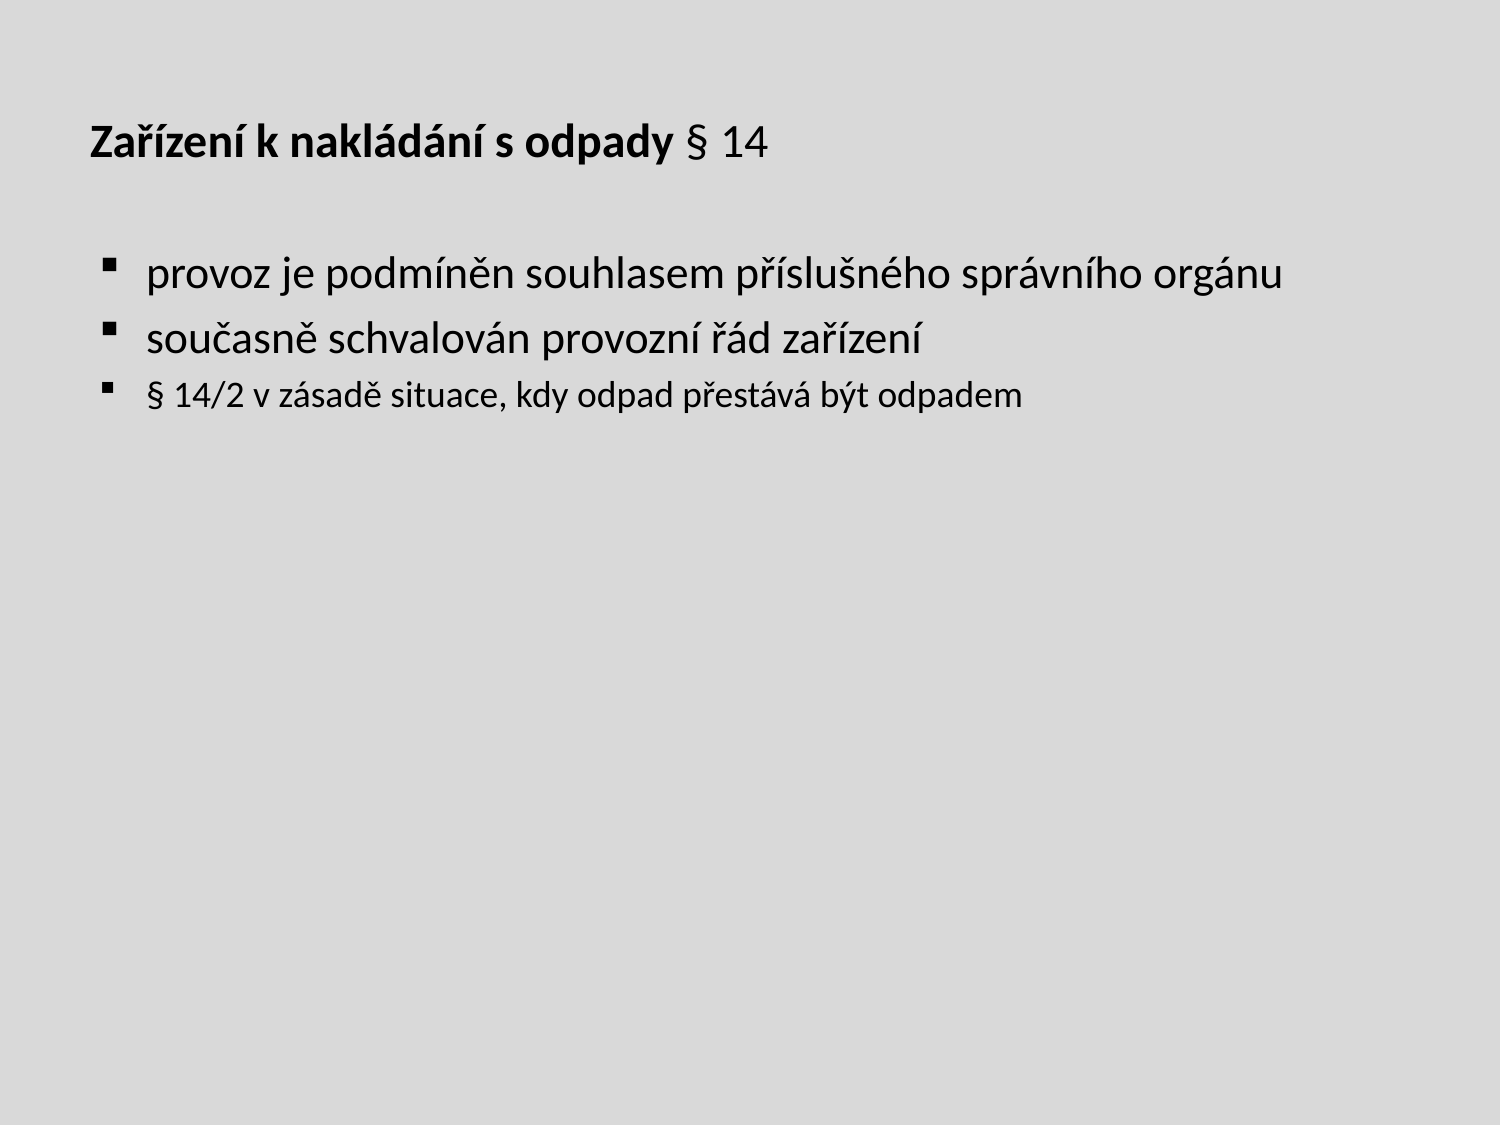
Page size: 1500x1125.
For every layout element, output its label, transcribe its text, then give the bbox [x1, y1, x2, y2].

list Zařízení k nakládání s odpady § 14 provoz je podmíněn souhlasem příslušného správního orgánu současně schvalován provozní řád zařízení § 14/2 v zásadě situace, kdy odpad přestává být odpadem [75, 101, 1425, 1005]
